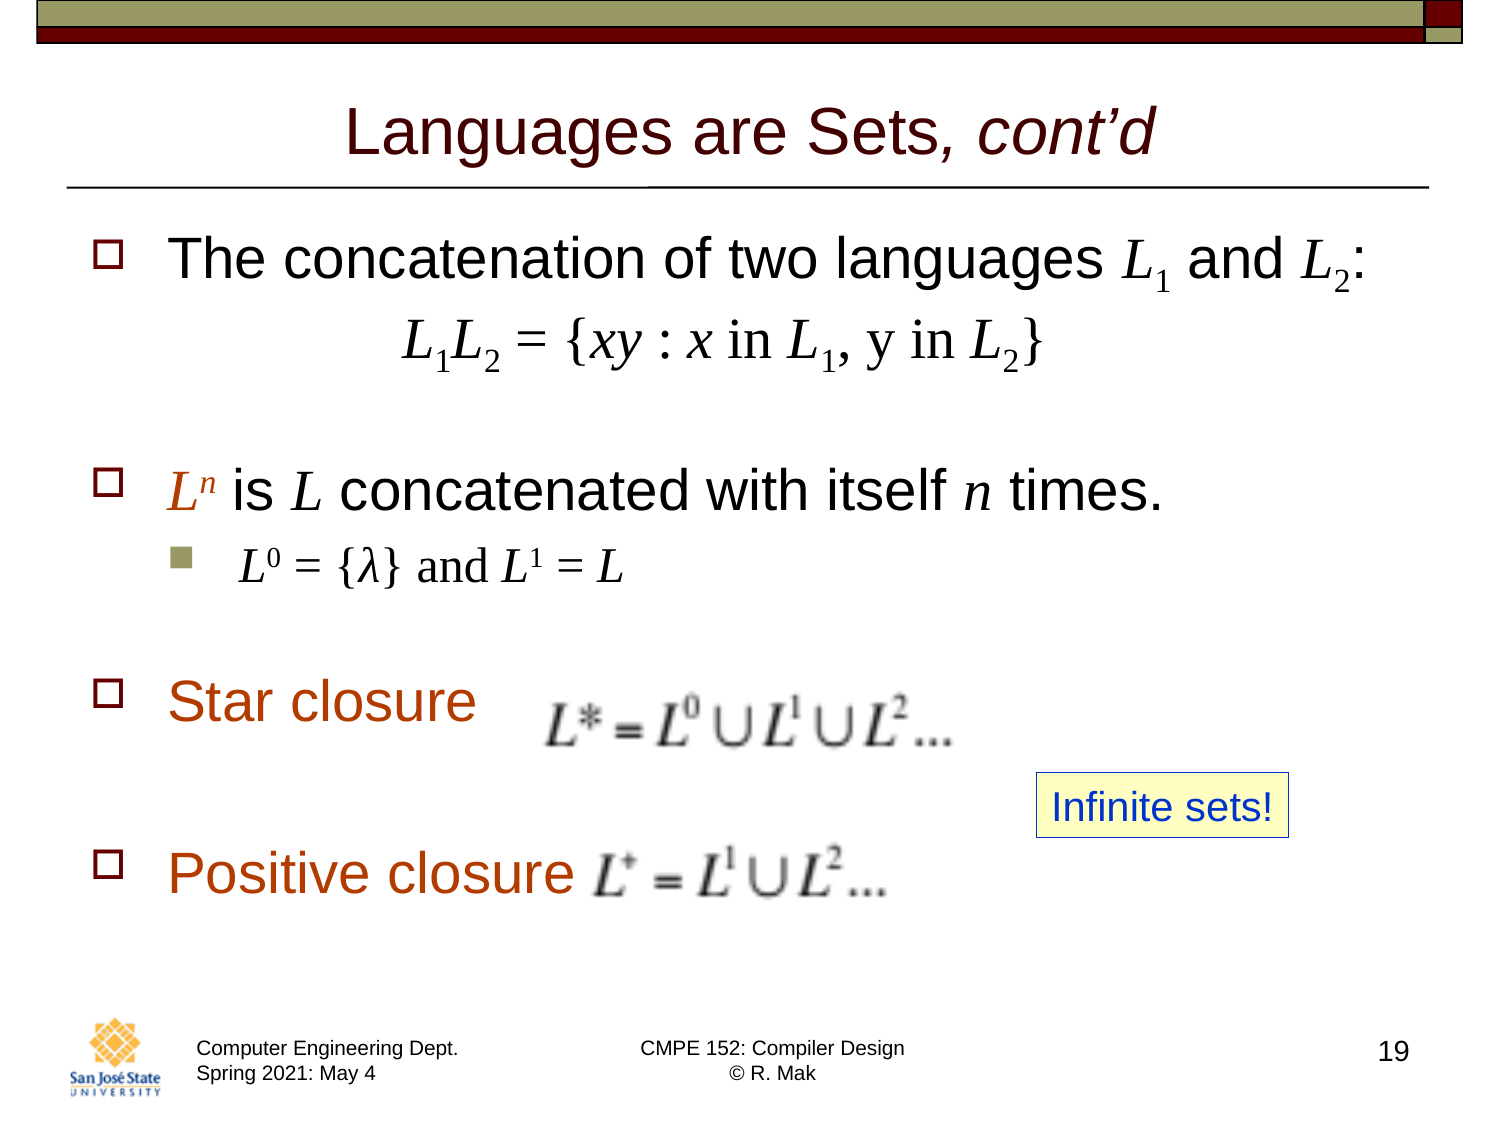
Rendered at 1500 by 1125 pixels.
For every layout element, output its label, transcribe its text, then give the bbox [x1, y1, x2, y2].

slide_number 19 [1320, 1025, 1425, 1100]
title Languages are Sets, cont’d [75, 67, 1425, 175]
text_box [584, 832, 892, 906]
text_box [537, 681, 959, 756]
list The concatenation of two languages L1 and L2: Ln is L concatenated with itself n times. L0 = {λ} and L1 = L Star closure Positive closure [75, 212, 1425, 1006]
text_box Infinite sets! [1036, 772, 1289, 838]
text_box L1L2 = {xy : x in L1, y in L2} [387, 292, 1063, 387]
picture [60, 1012, 166, 1112]
